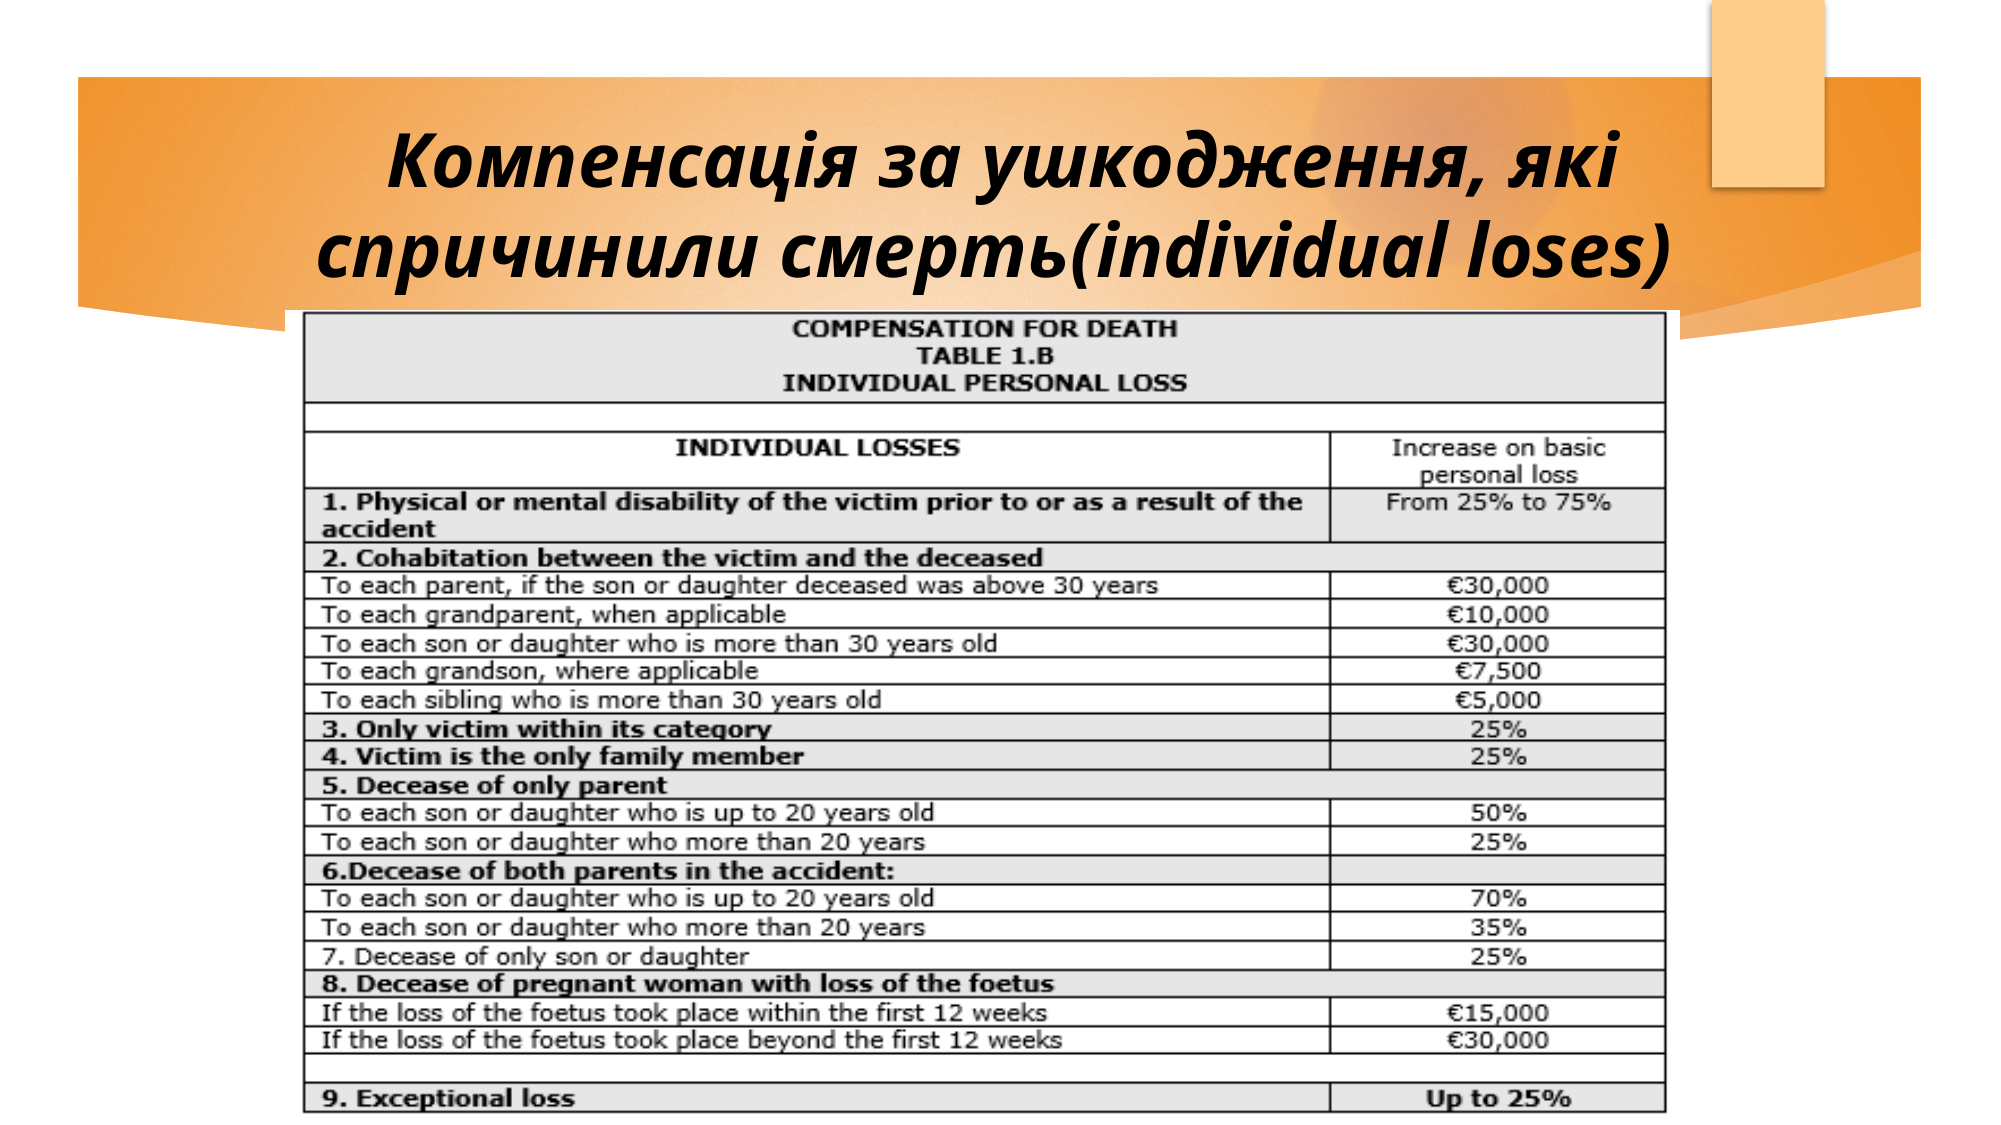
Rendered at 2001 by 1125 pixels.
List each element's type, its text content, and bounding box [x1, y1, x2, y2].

title Компенсація за ушкодження, які спричинили смерть(individual loses) [189, 164, 1798, 330]
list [284, 310, 1681, 1125]
